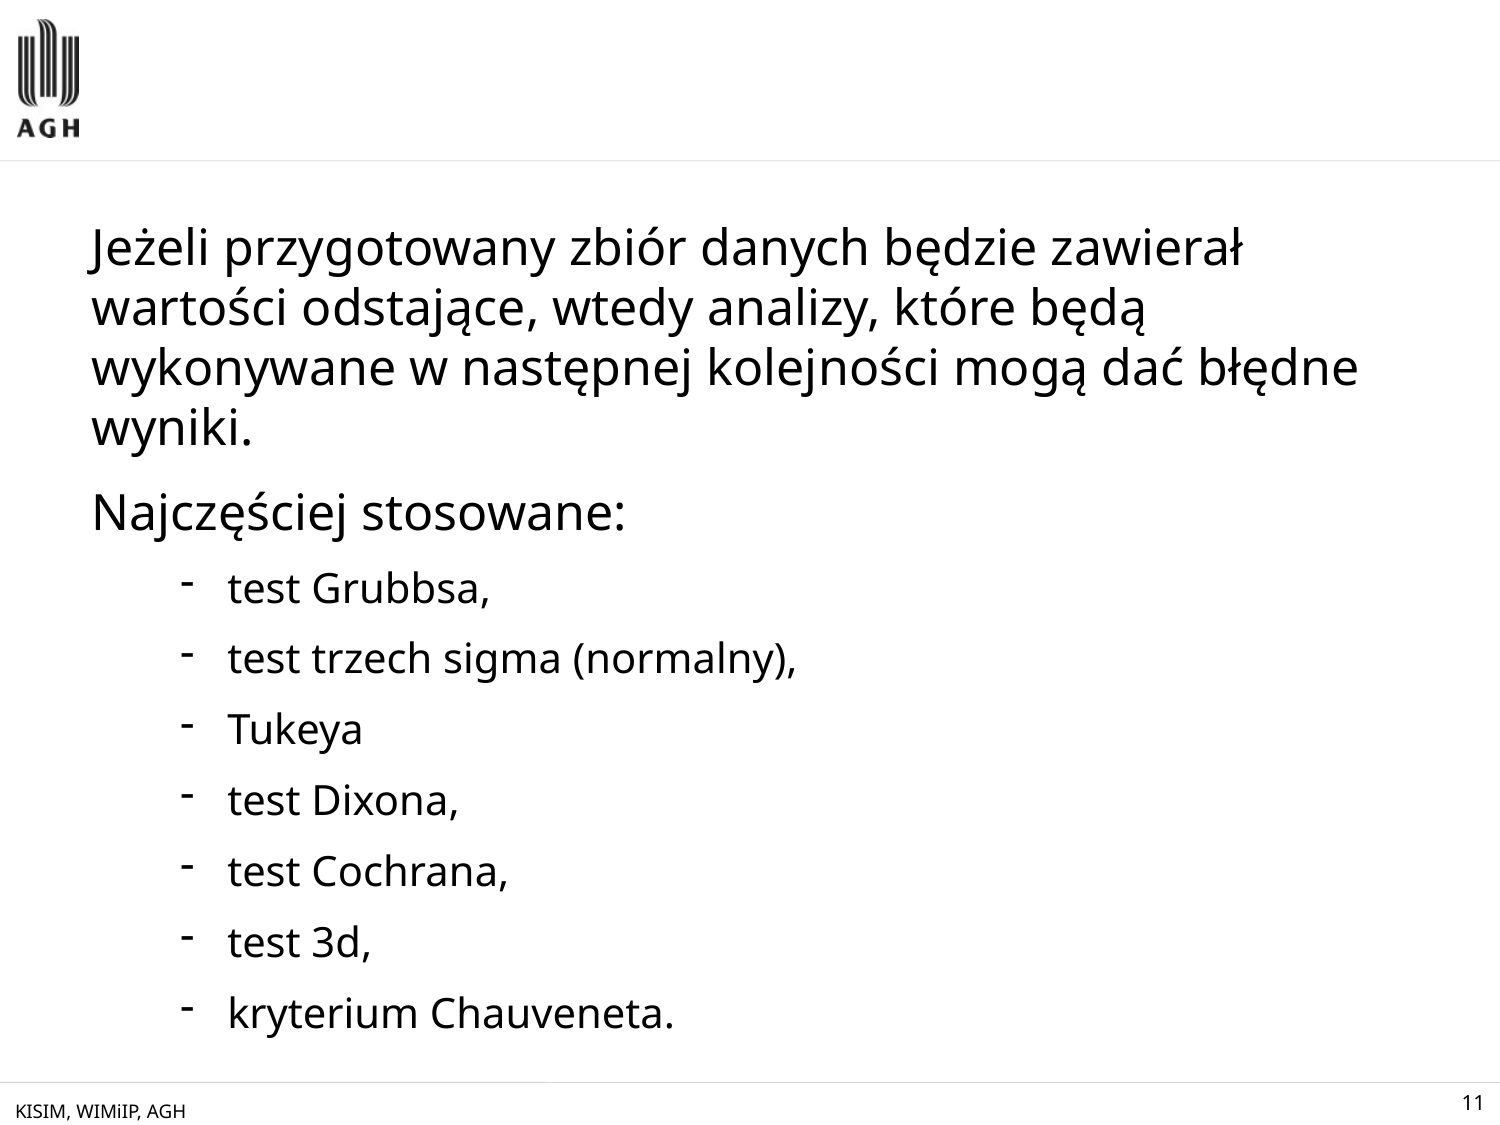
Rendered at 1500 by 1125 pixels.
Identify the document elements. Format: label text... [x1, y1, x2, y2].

picture [17, 19, 79, 138]
footer KISIM, WIMiIP, AGH [0, 1092, 476, 1125]
list Jeżeli przygotowany zbiór danych będzie zawierał wartości odstające, wtedy analizy, które będą wykonywane w następnej kolejności mogą dać błędne wyniki. Najczęściej stosowane: test Grubbsa, test trzech sigma (normalny), Tukeya test Dixona, test Cochrana, test 3d, kryterium Chauveneta. [76, 207, 1428, 1048]
